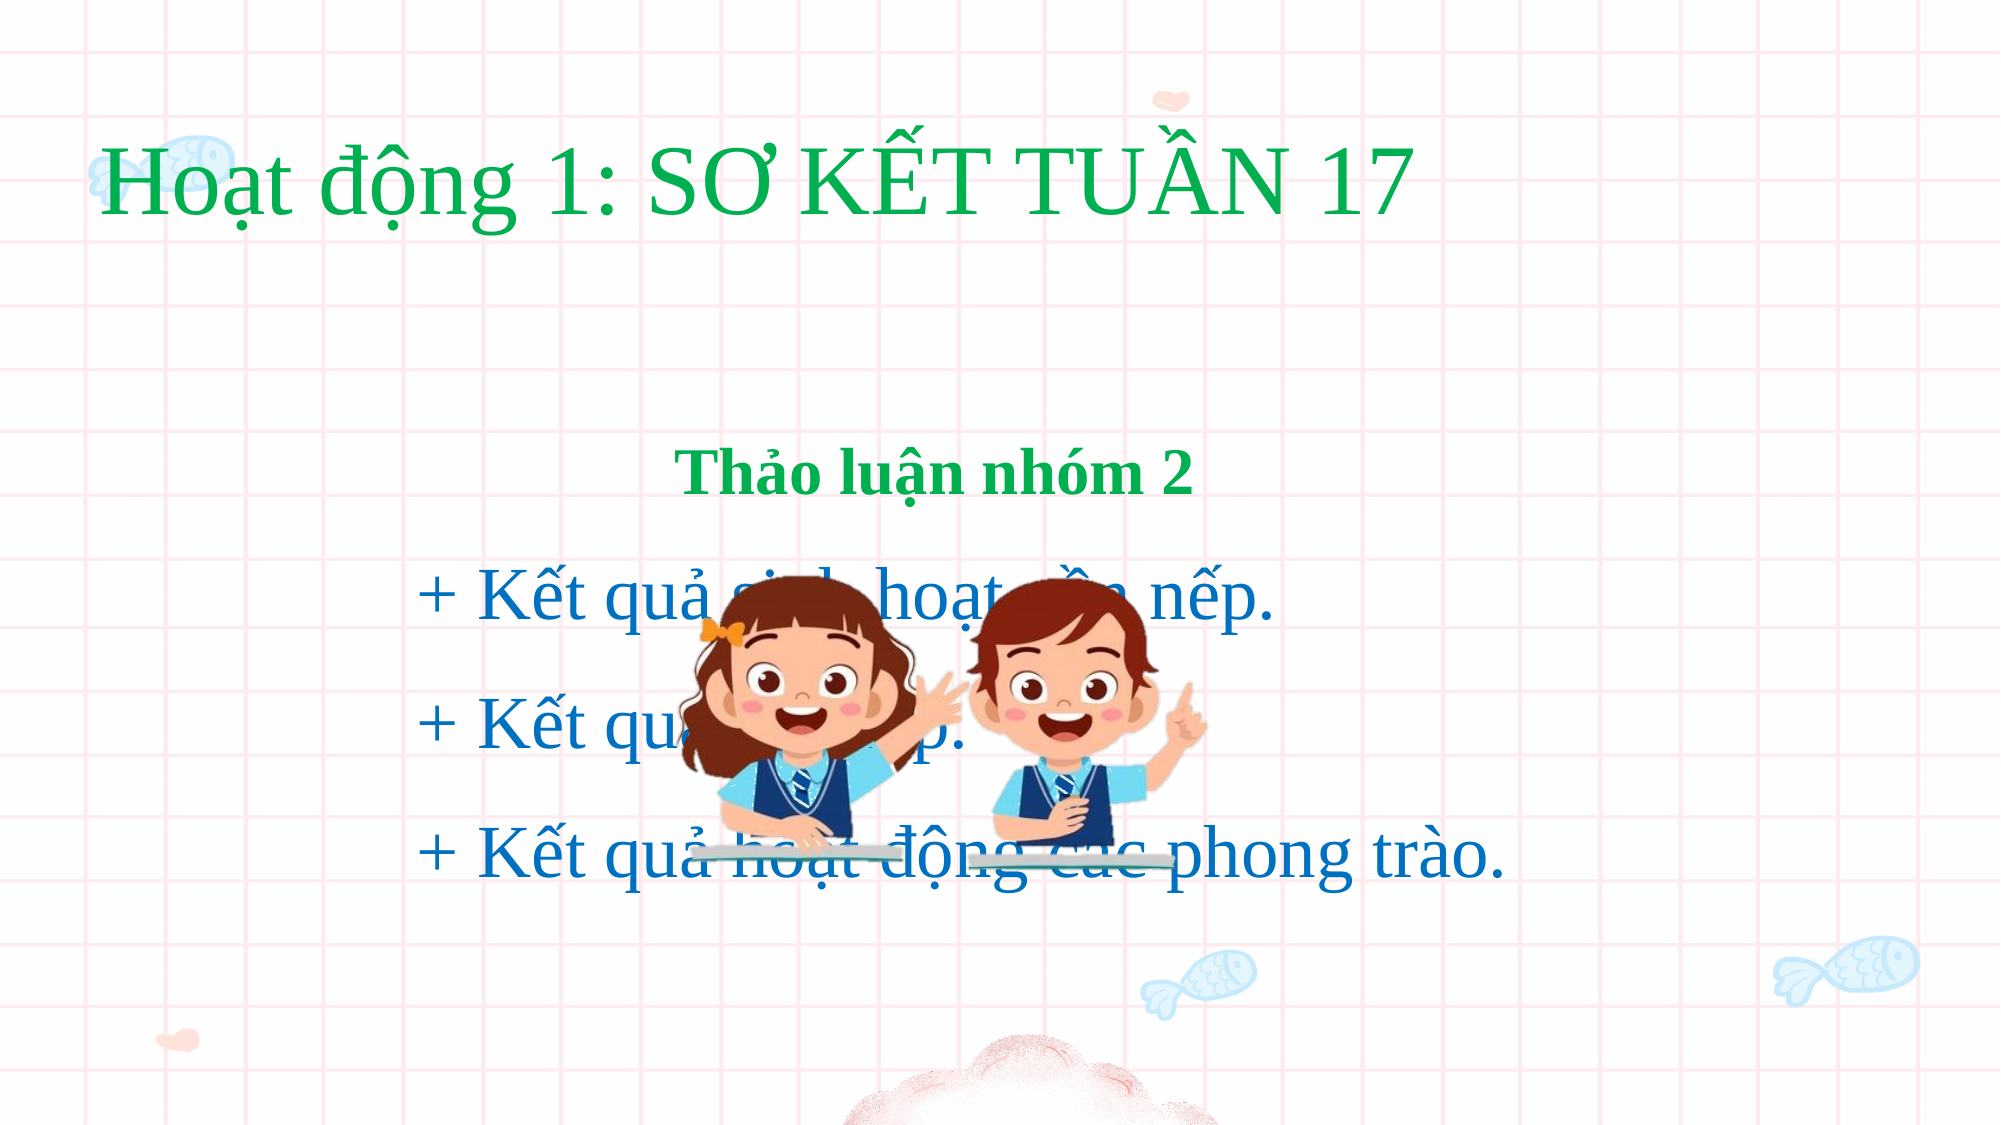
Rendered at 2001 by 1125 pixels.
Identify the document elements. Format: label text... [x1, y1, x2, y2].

text_box Hoạt động 1: SƠ KẾT TUẦN 17 [84, 107, 1534, 242]
picture [0, 0, 2001, 1125]
text_box + Kết quả sinh hoạt nền nếp. + Kết quả học tập. + Kết quả hoạt động các phong trào. [1262, 519, 1547, 900]
text_box + Kết quả sinh hoạt nền nếp. + Kết quả học tập. + Kết quả hoạt động các phong trào. [401, 519, 603, 900]
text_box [603, 420, 1262, 925]
